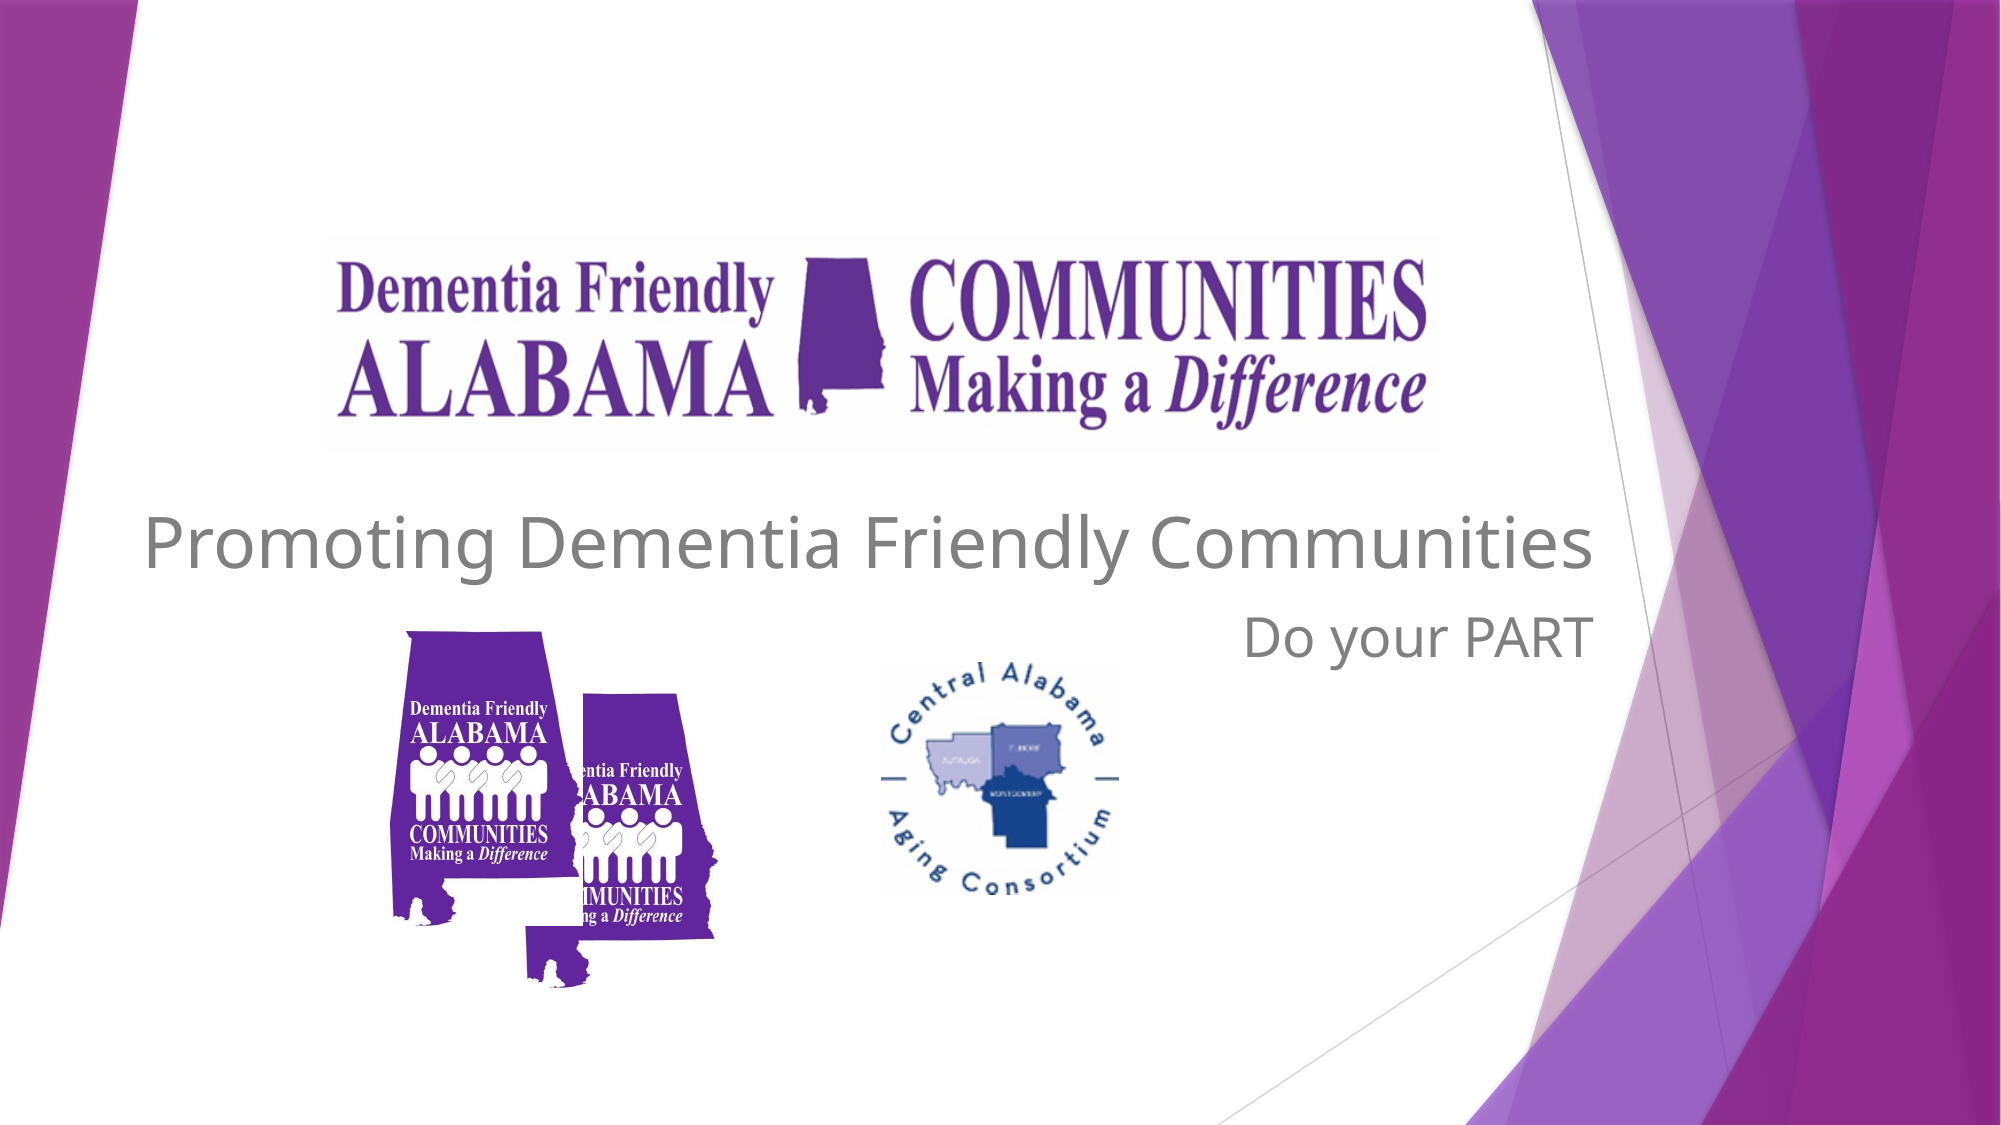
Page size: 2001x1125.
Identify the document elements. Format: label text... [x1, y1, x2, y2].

picture [389, 631, 718, 988]
subtitle Promoting Dementia Friendly Communities Do your PART [109, 489, 1610, 762]
picture [880, 661, 1120, 896]
picture [322, 235, 1441, 453]
